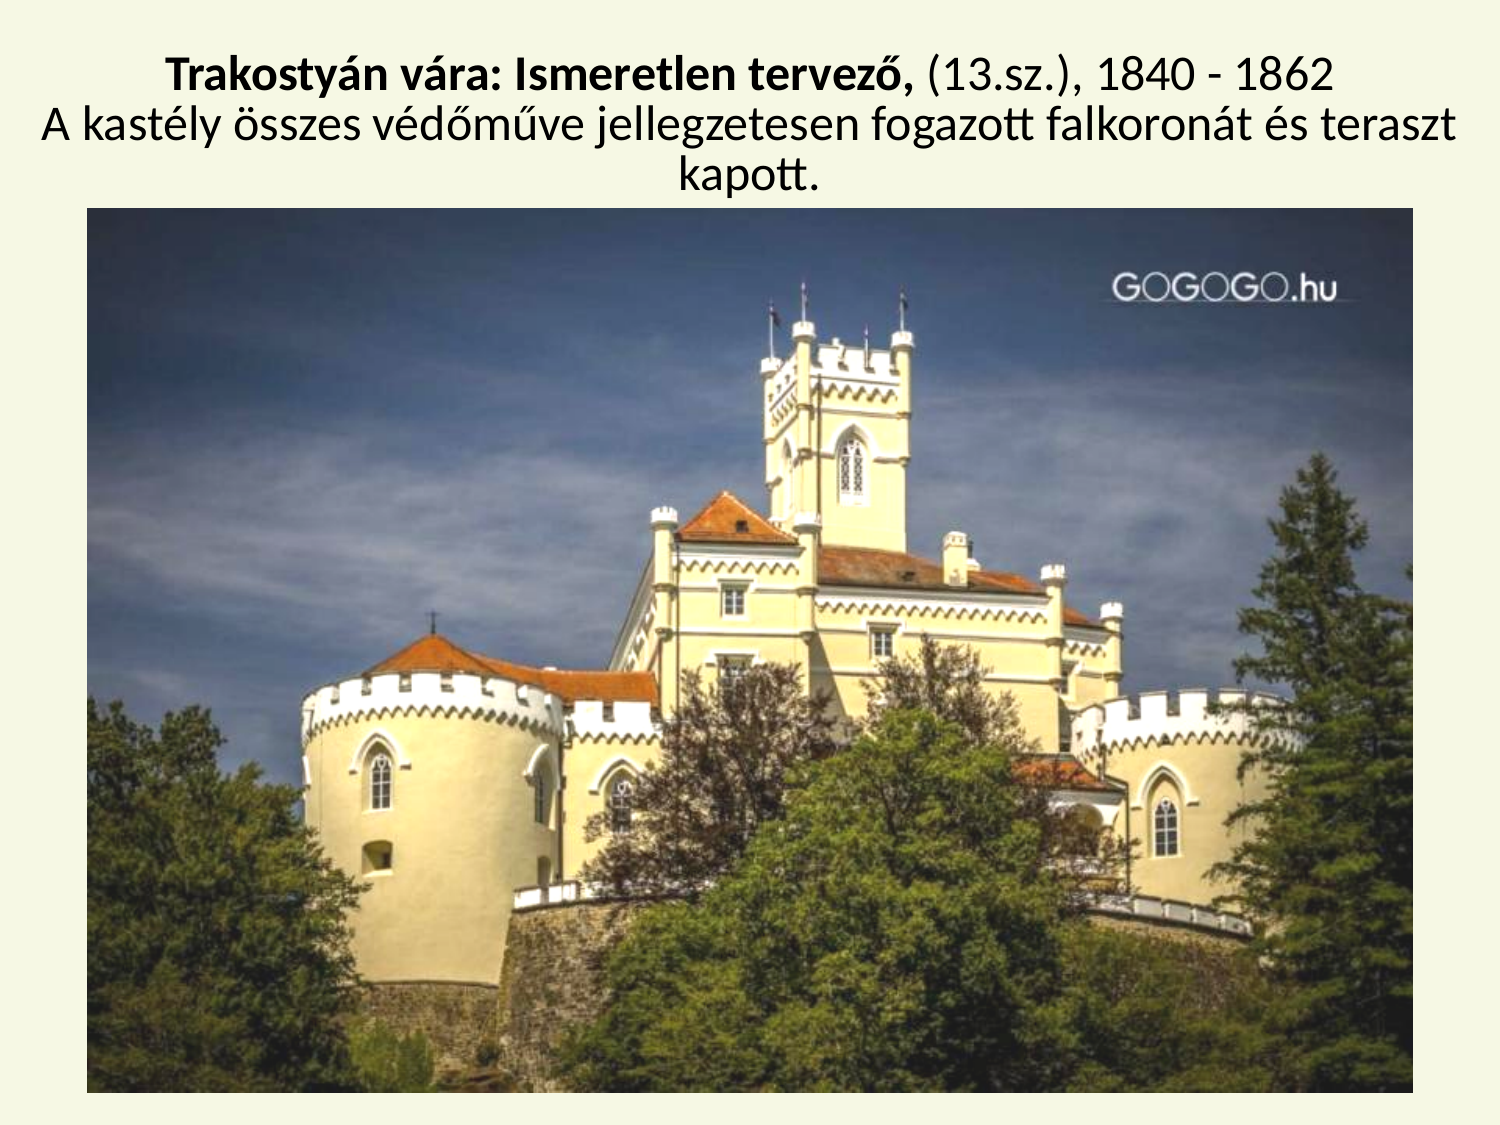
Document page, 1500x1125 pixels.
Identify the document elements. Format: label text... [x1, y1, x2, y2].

picture [86, 207, 1414, 1093]
text_box Trakostyán vára: Ismeretlen tervező, (13.sz.), 1840 - 1862 A kastély összes védőműve jellegzetesen fogazott falkoronát és teraszt kapott. [0, 42, 1500, 208]
